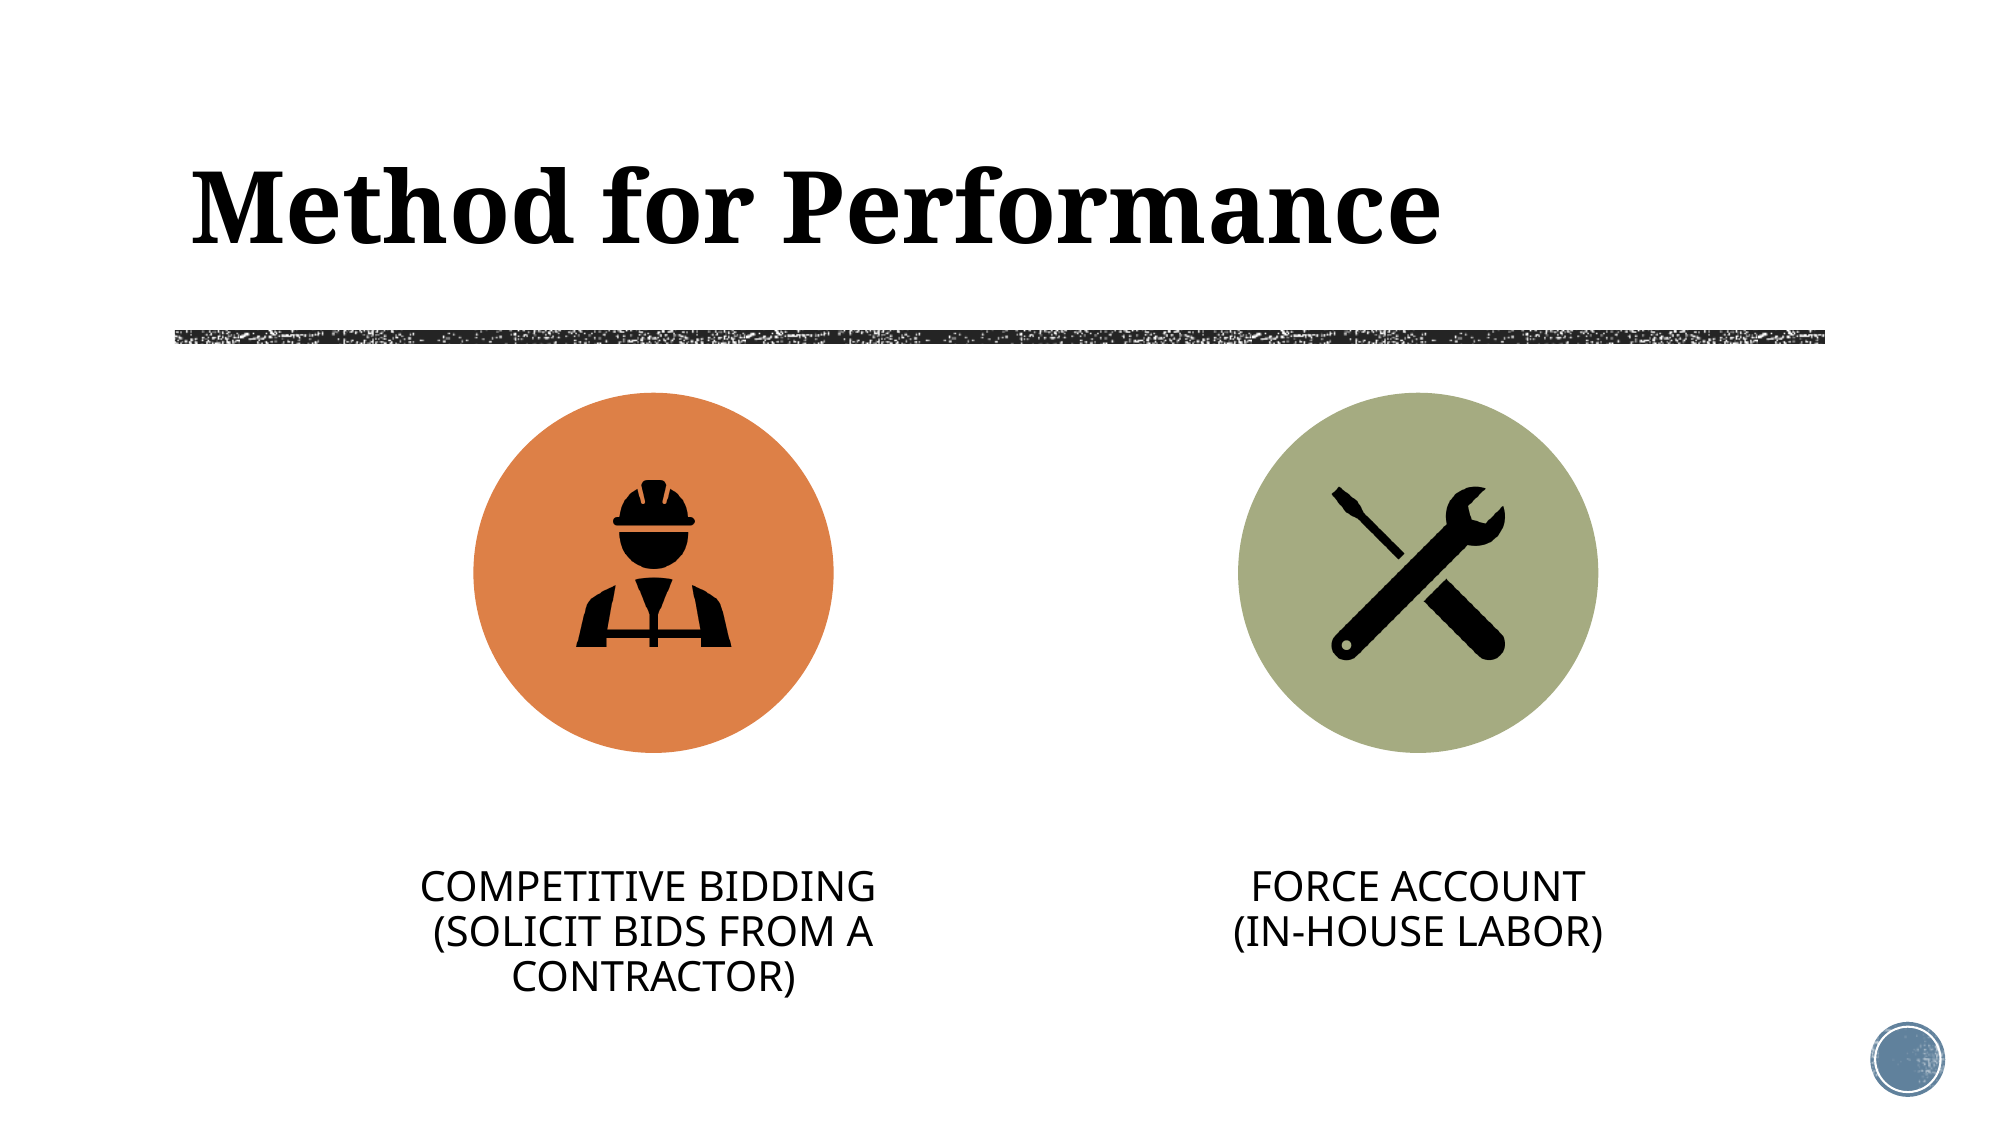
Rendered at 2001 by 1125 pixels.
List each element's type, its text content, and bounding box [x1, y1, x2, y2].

text_box [174, 329, 1826, 344]
title Method for Performance [175, 79, 1826, 329]
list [176, 392, 1824, 984]
